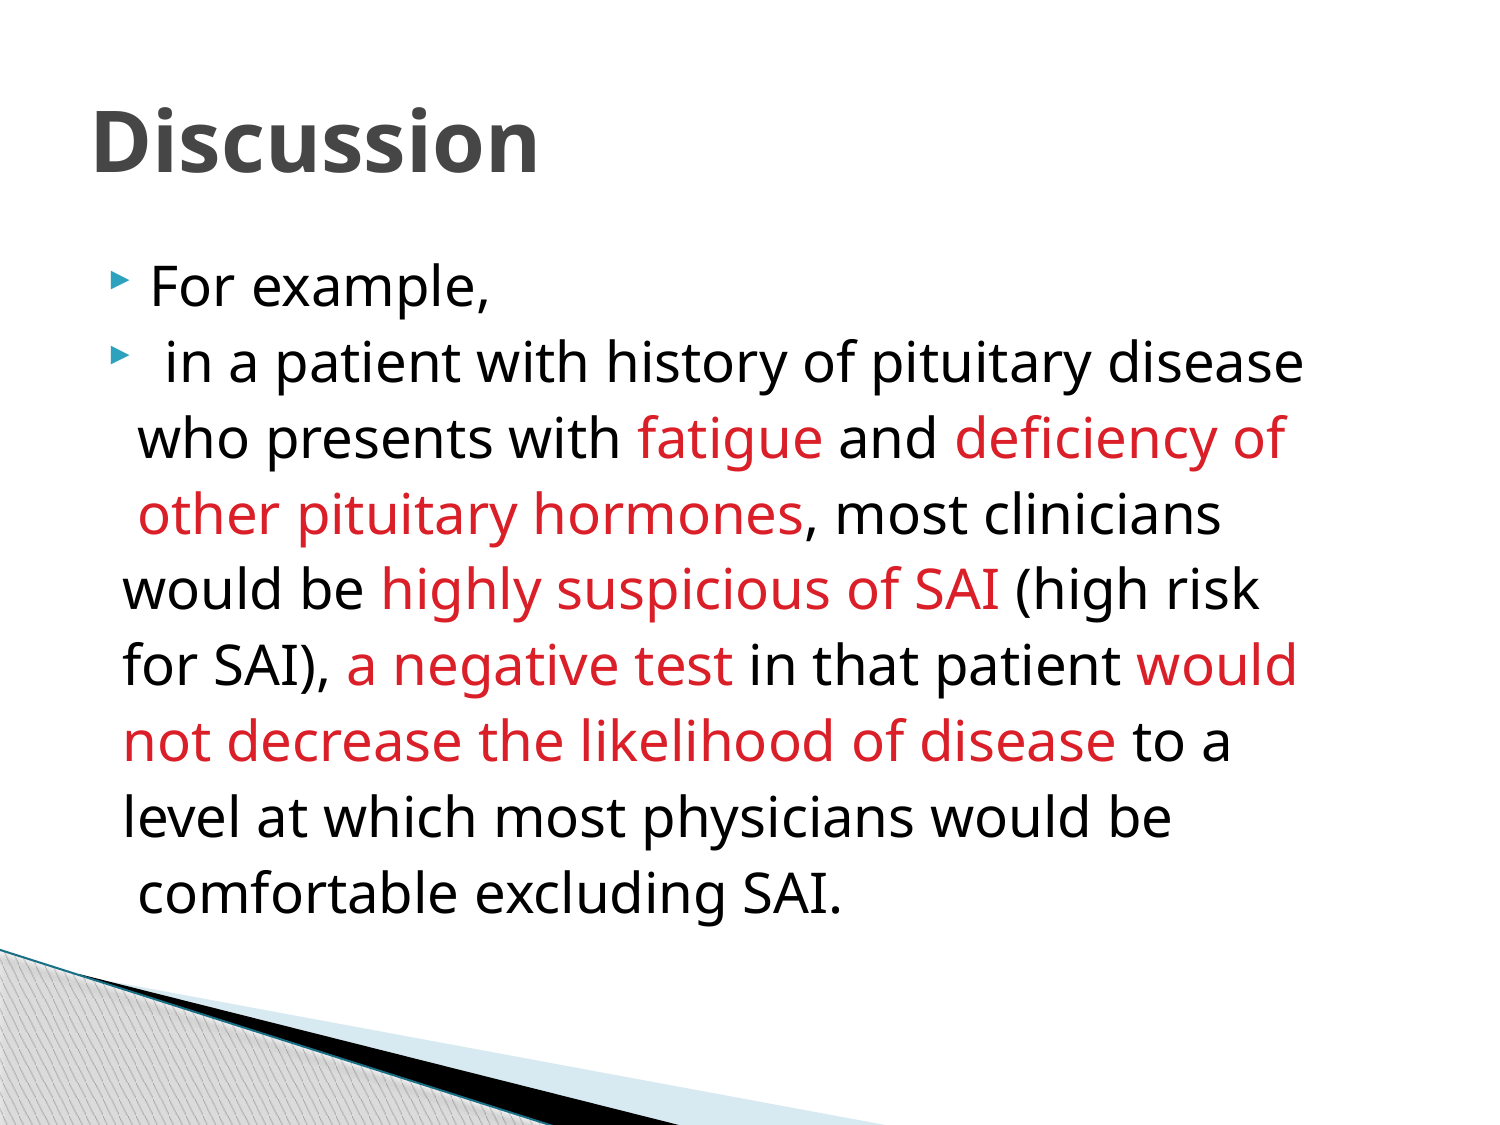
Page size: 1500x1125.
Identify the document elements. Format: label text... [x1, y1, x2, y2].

title Discussion [75, 45, 1425, 233]
list For example, in a patient with history of pituitary disease who presents with fatigue and deficiency of other pituitary hormones, most clinicians would be highly suspicious of SAI (high risk for SAI), a negative test in that patient would not decrease the likelihood of disease to a level at which most physicians would be comfortable excluding SAI. [75, 243, 1425, 986]
